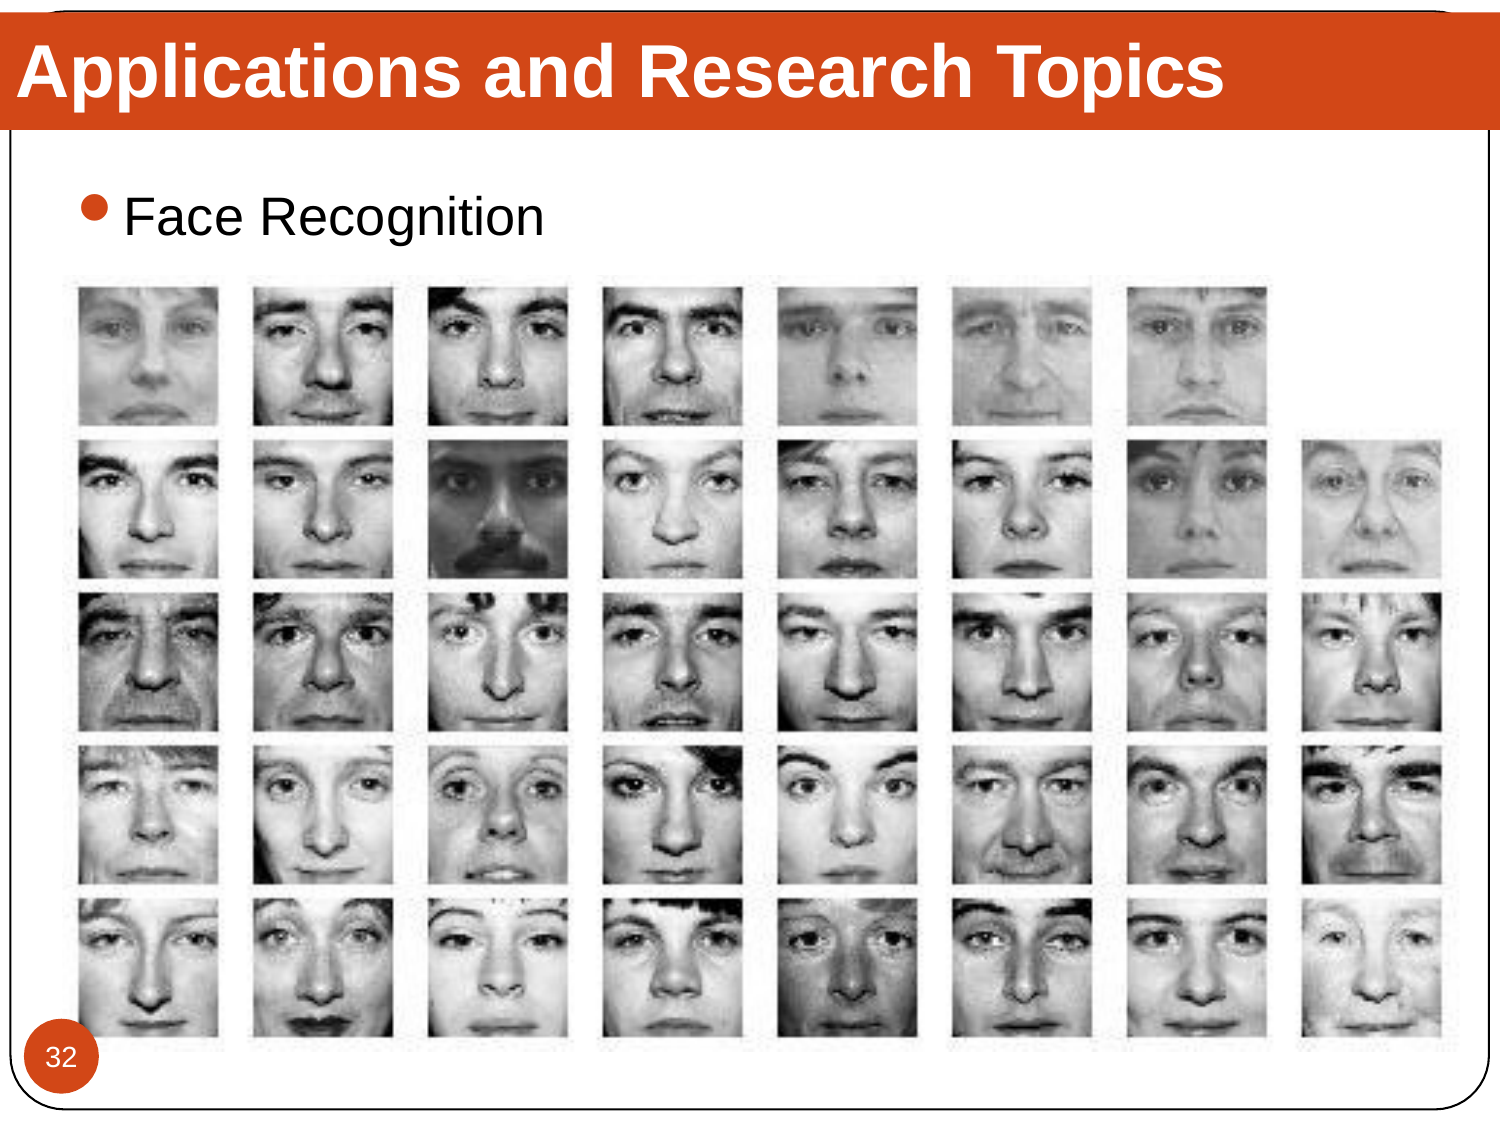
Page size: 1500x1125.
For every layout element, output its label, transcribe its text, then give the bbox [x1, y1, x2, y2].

title Applications and Research Topics [12, 20, 1236, 211]
text_box [0, 12, 1500, 130]
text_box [23, 274, 1460, 1094]
text_box Face Recognition [75, 211, 547, 247]
slide_number 32 [39, 1102, 84, 1125]
